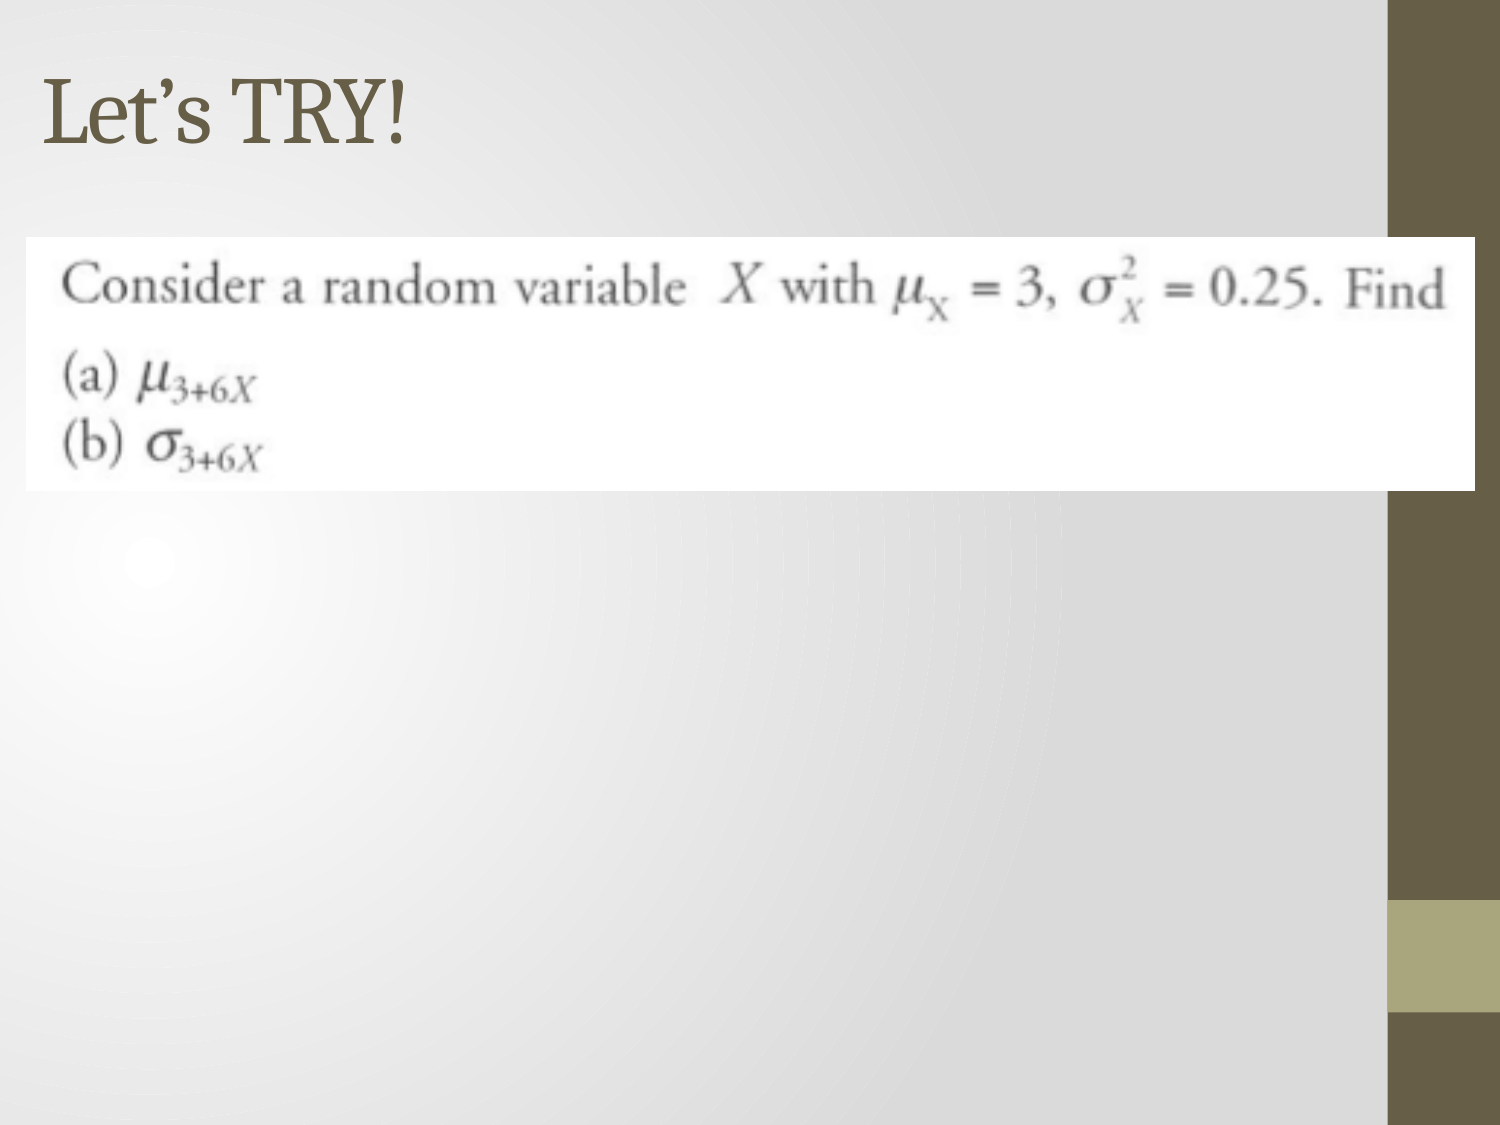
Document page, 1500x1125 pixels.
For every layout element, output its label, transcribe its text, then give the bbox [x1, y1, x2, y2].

title Let’s TRY! [26, 11, 1277, 199]
picture [26, 236, 1476, 491]
